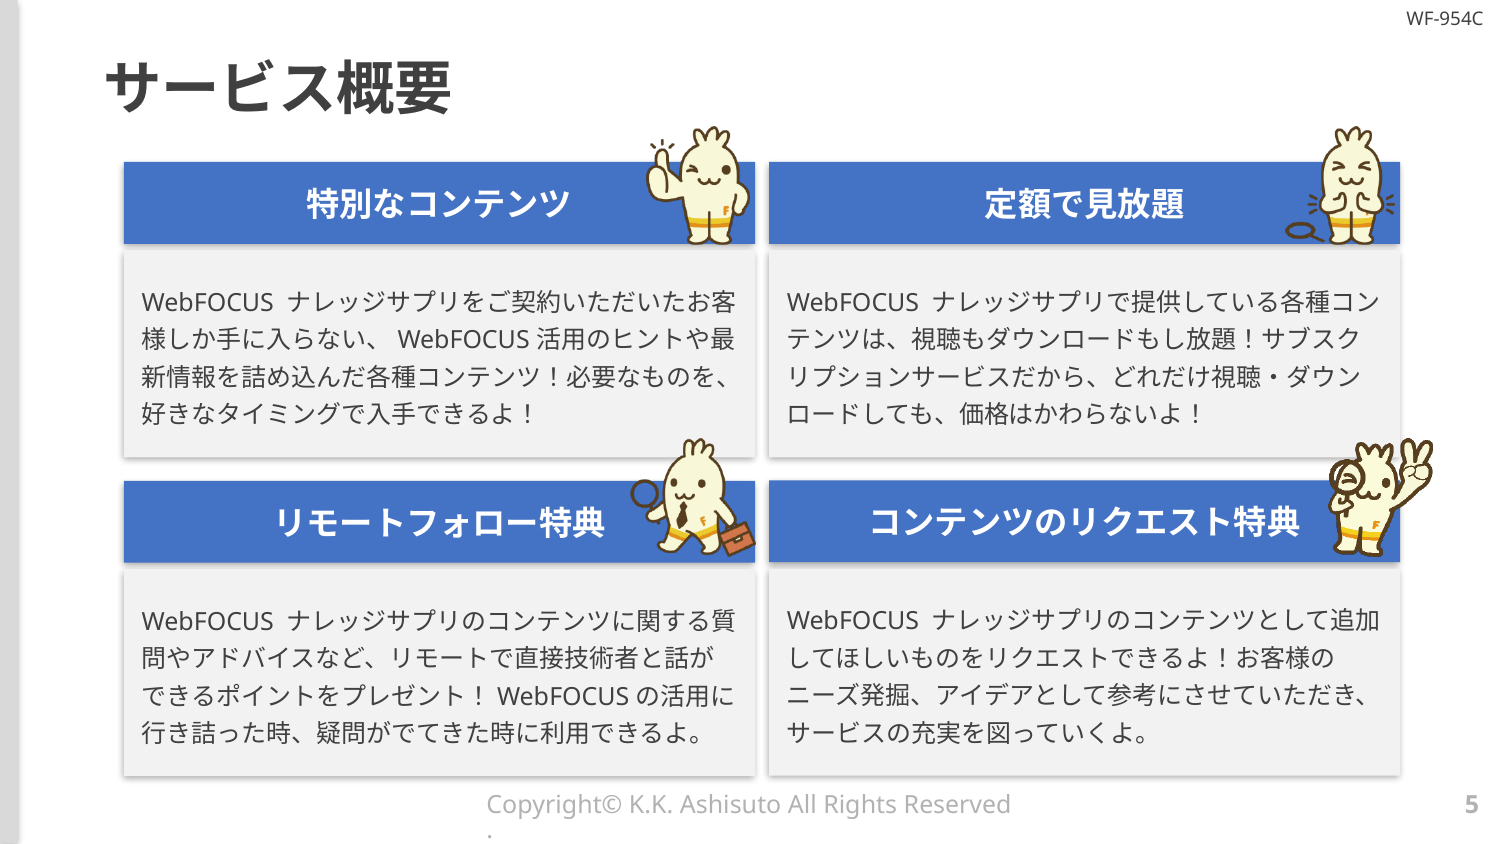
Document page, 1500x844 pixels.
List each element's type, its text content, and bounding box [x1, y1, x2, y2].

picture [1284, 125, 1395, 245]
picture [629, 438, 756, 557]
text_box WebFOCUS ナレッジサプリをご契約いただいたお客様しか手に入らない、WebFOCUS活用のヒントや最新情報を詰め込んだ各種コンテンツ！必要なものを、好きなタイミングで入手できるよ！ [123, 249, 756, 458]
picture [1328, 438, 1433, 557]
text_box リモートフォロー特典 [123, 480, 629, 564]
text_box WebFOCUS ナレッジサプリのコンテンツに関する質問やアドバイスなど、リモートで直接技術者と話ができるポイントをプレゼント！WebFOCUSの活用に行き詰った時、疑問がでてきた時に利用できるよ。 [123, 568, 756, 777]
text_box WebFOCUS ナレッジサプリのコンテンツとして追加してほしいものをリクエストできるよ！お客様のニーズ発掘、アイデアとして参考にさせていただき、サービスの充実を図っていくよ。 [768, 568, 1401, 776]
text_box コンテンツのリクエスト特典 [768, 480, 1326, 563]
picture [645, 125, 751, 245]
text_box 定額で見放題 [768, 161, 1279, 245]
title サービス概要 [88, 33, 1447, 139]
slide_number 5 [1399, 783, 1495, 829]
text_box 特別なコンテンツ [123, 161, 640, 245]
footer Copyright© K.K. Ashisuto All Rights Reserved. [471, 783, 1029, 829]
text_box WebFOCUS ナレッジサプリで提供している各種コンテンツは、視聴もダウンロードもし放題！サブスクリプションサービスだから、どれだけ視聴・ダウンロードしても、価格はかわらないよ！ [768, 249, 1401, 458]
